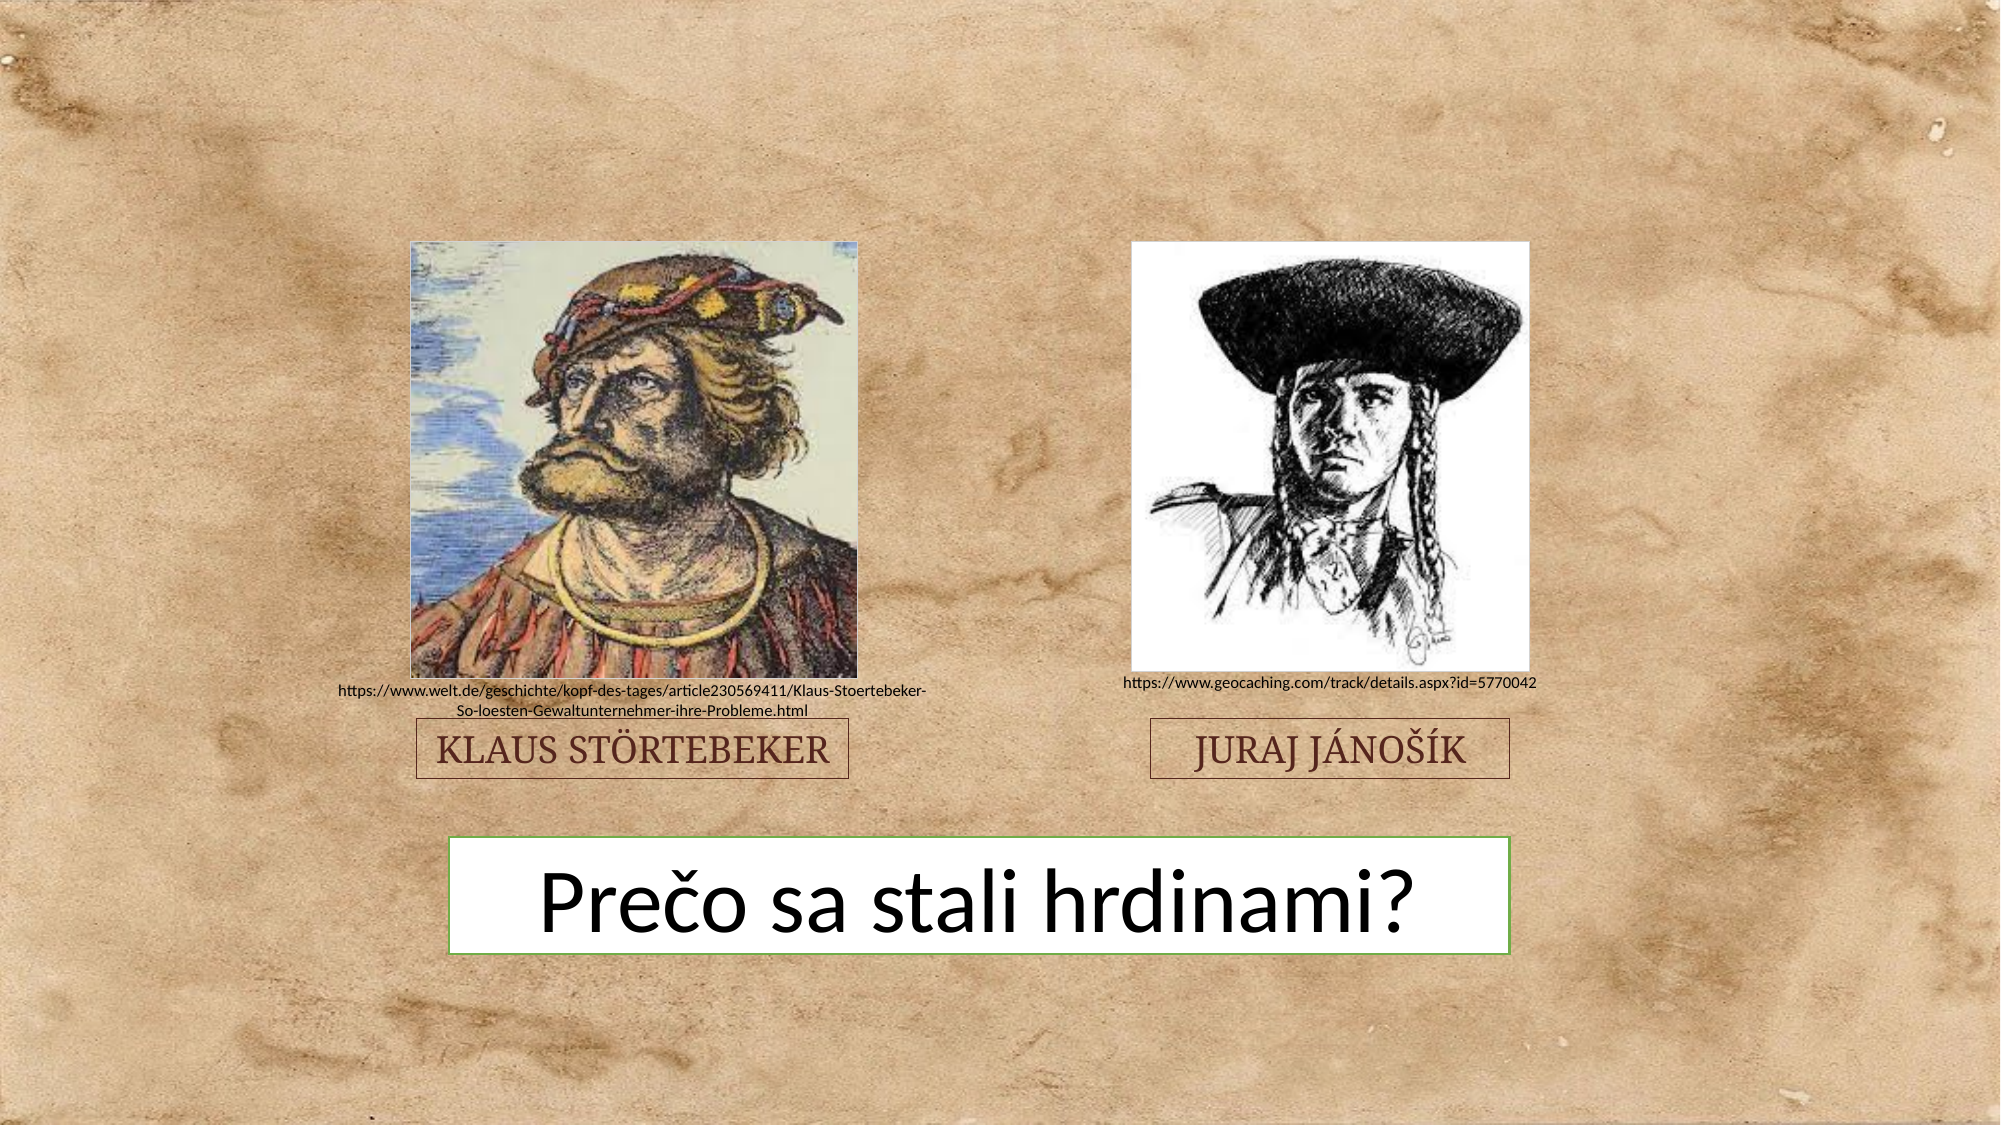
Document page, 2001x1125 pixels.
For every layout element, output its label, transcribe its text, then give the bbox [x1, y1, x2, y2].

text_box https://www.geocaching.com/track/details.aspx?id=5770042 [1108, 664, 1553, 700]
text_box KLAUS STÖRTEBEKER [416, 727, 849, 779]
picture [0, 0, 2001, 1125]
text_box Prečo sa stali hrdinami? [448, 836, 1511, 955]
text_box https://www.welt.de/geschichte/kopf-des-tages/article230569411/Klaus-Stoertebeker-So-loesten-Gewaltunternehmer-ihre-Probleme.html [317, 671, 949, 727]
text_box JURAJ JÁNOŠÍK [1150, 718, 1510, 779]
